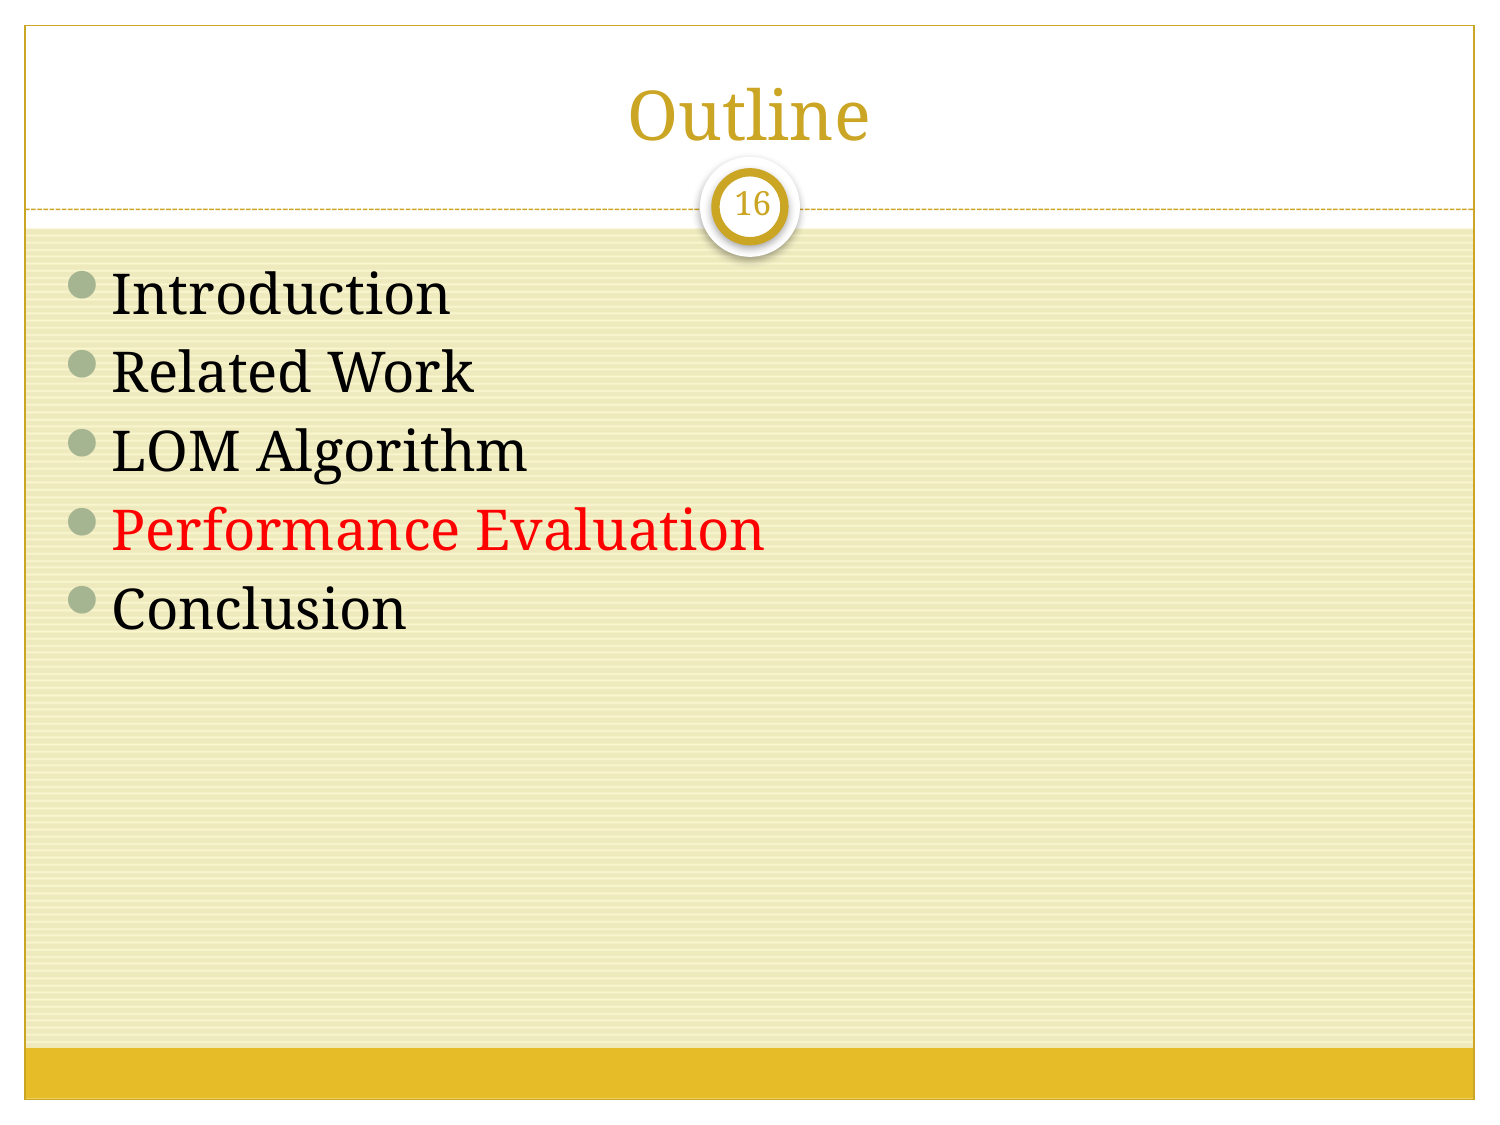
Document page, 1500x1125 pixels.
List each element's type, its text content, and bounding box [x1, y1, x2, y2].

title Outline [49, 37, 1450, 162]
slide_number 16 [715, 168, 791, 241]
list Introduction Related Work LOM Algorithm Performance Evaluation Conclusion [49, 250, 1445, 1001]
